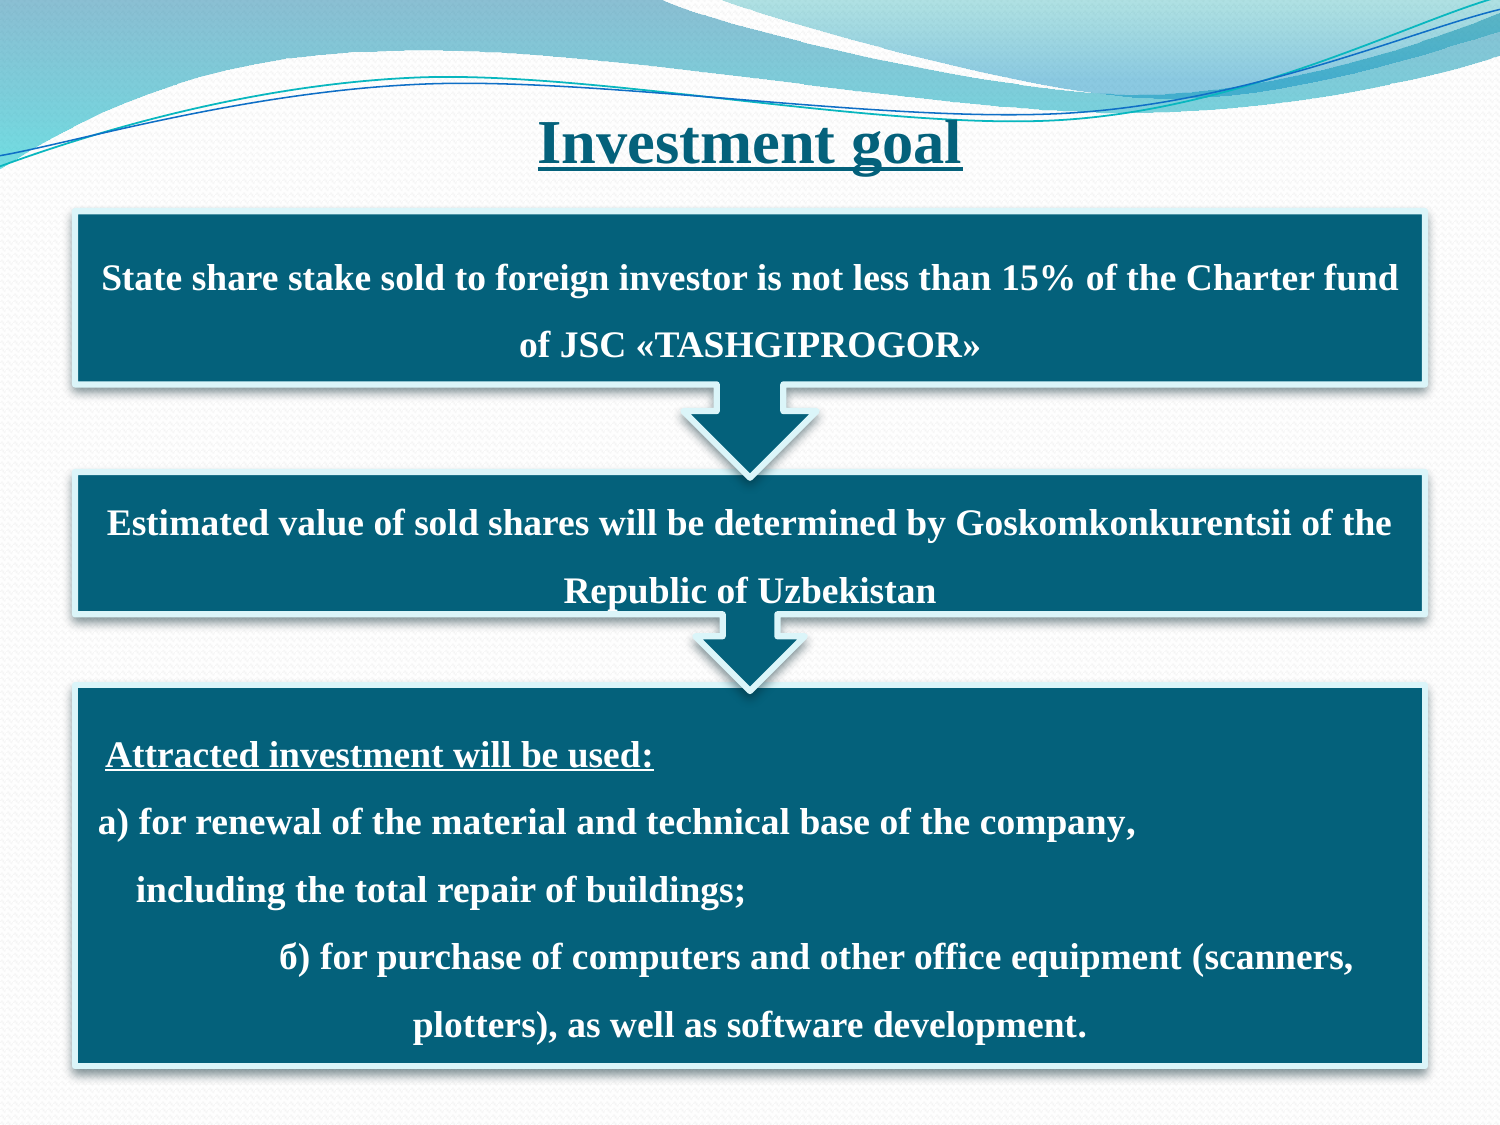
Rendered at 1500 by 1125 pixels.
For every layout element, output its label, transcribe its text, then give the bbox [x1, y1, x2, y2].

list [74, 210, 1426, 1067]
title Investment goal [74, 93, 1426, 190]
